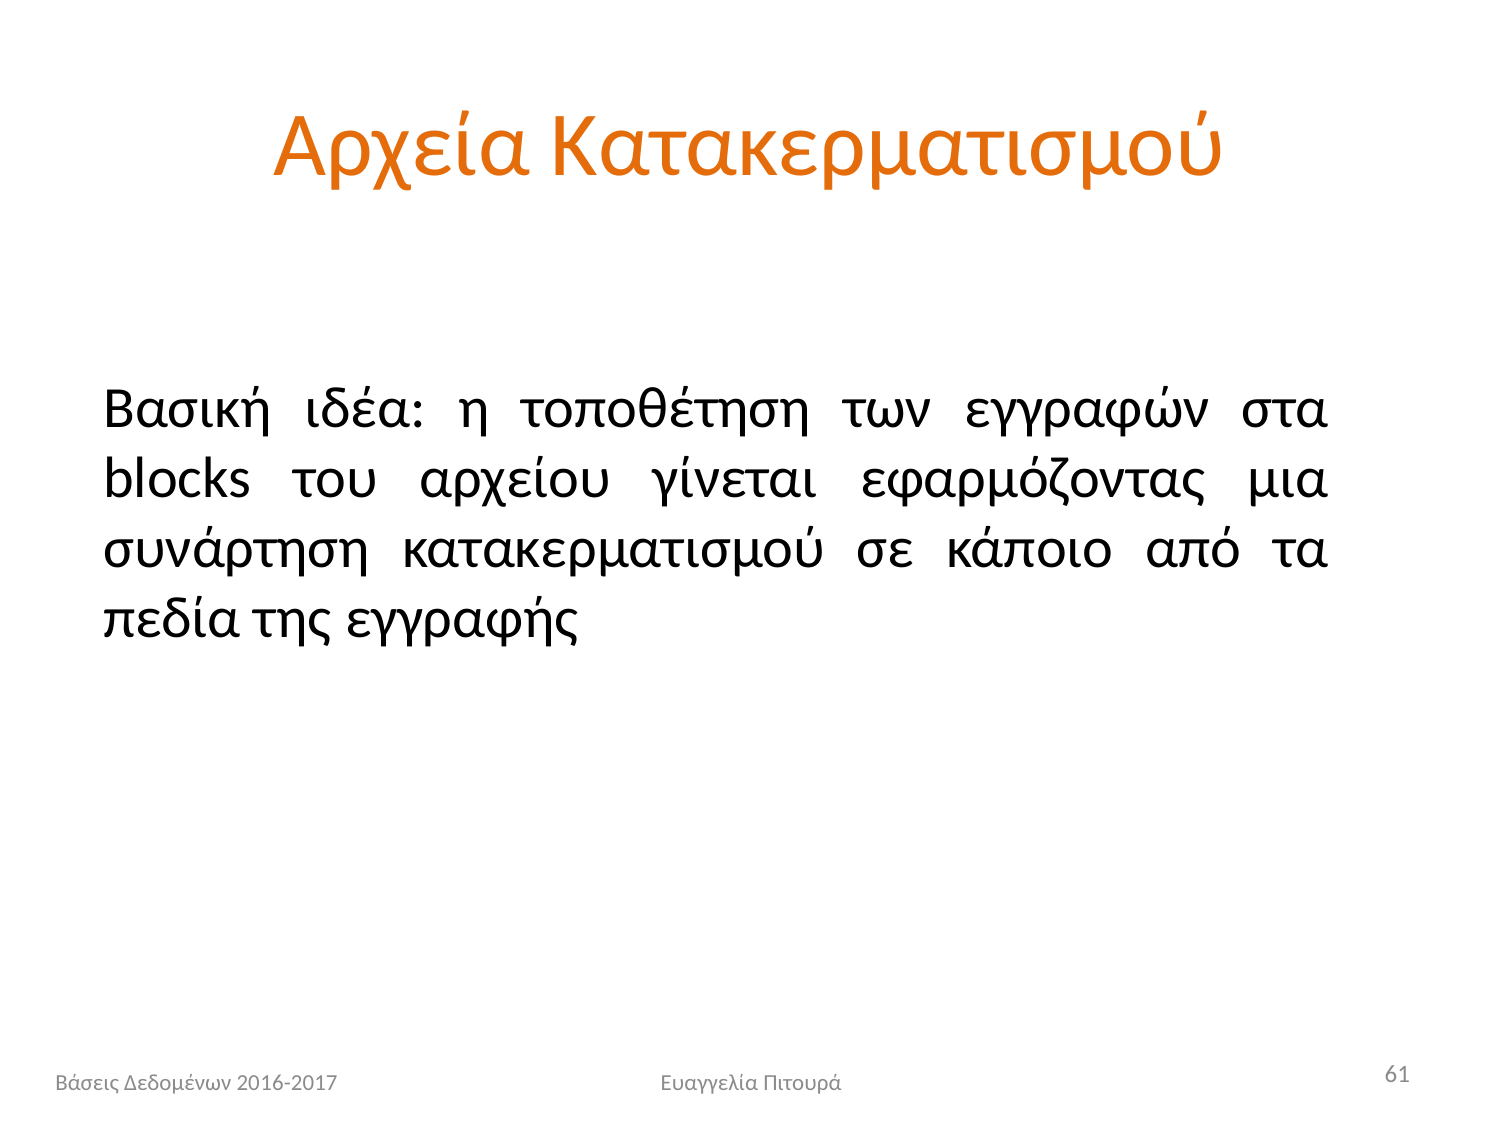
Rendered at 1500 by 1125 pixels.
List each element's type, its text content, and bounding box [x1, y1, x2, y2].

slide_number Βάσεις Δεδομένων 2016-2017 [40, 1051, 391, 1112]
title Αρχεία Κατακερματισμού [75, 45, 1425, 233]
slide_number 61 [1074, 1042, 1425, 1103]
footer Ευαγγελία Πιτουρά [513, 1051, 989, 1112]
text_box Βασική ιδέα: η τοποθέτηση των εγγραφών στα blocks του αρχείου γίνεται εφαρμόζοντας μια συνάρτηση κατακερματισμού σε κάποιο από τα πεδία της εγγραφής [88, 361, 1344, 657]
